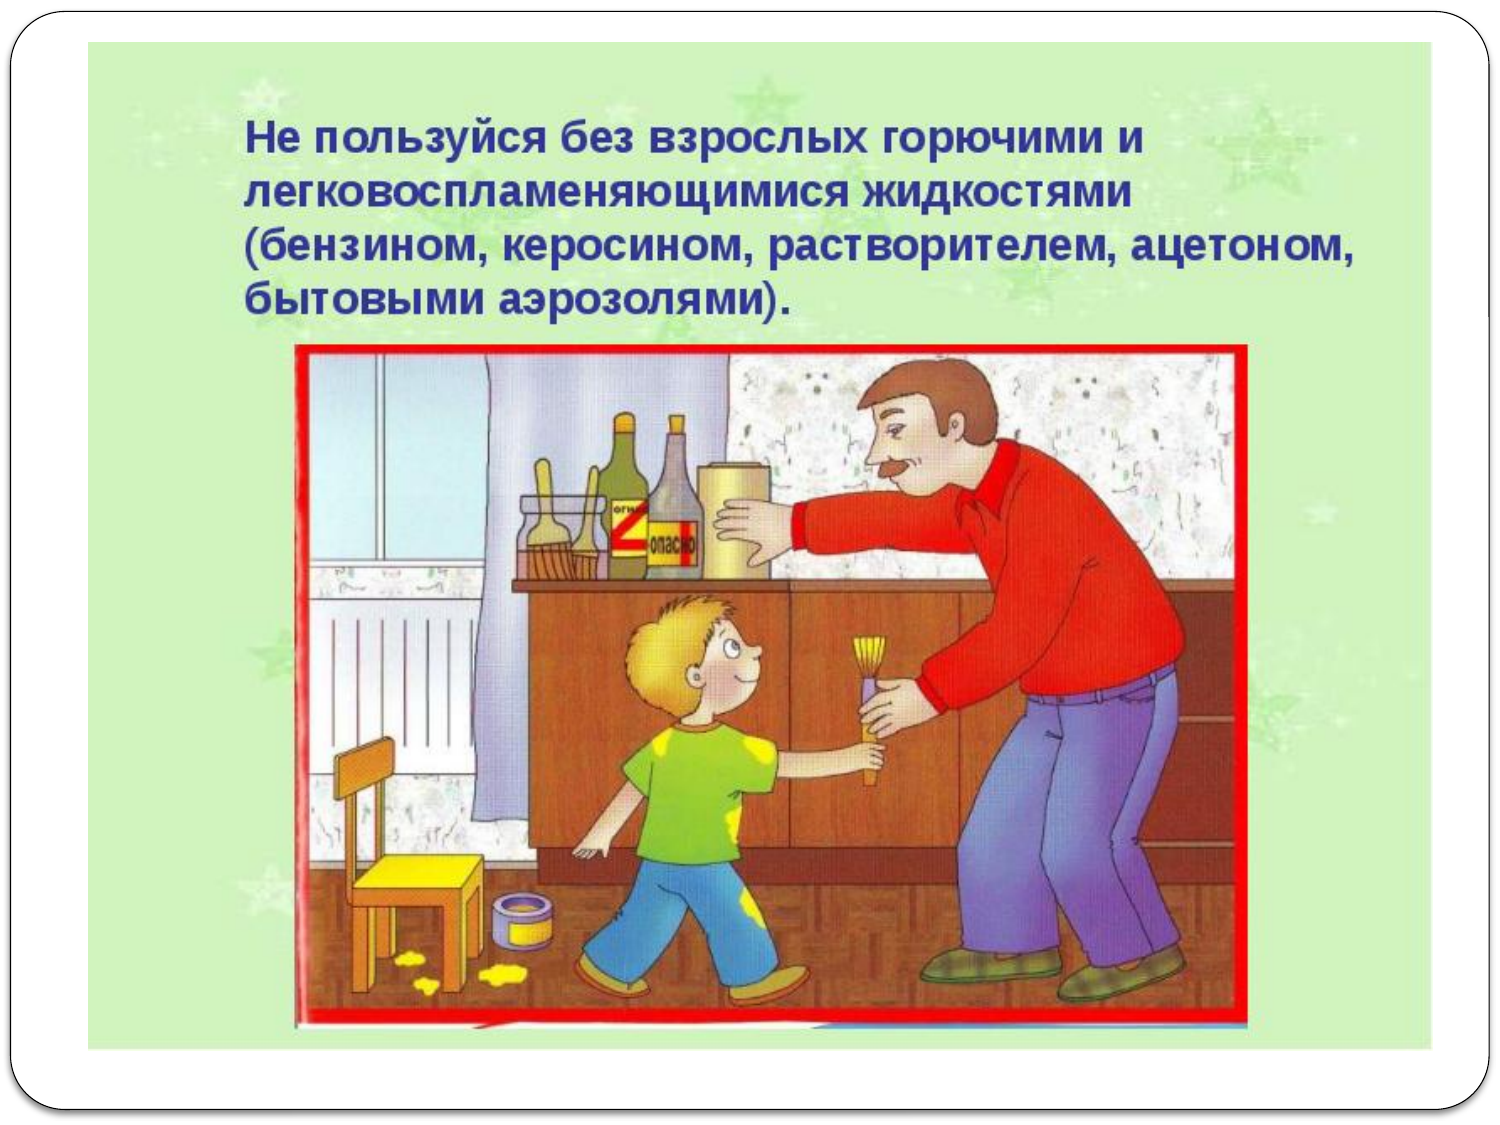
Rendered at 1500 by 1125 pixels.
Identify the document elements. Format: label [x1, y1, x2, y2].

list [88, 42, 1434, 1052]
